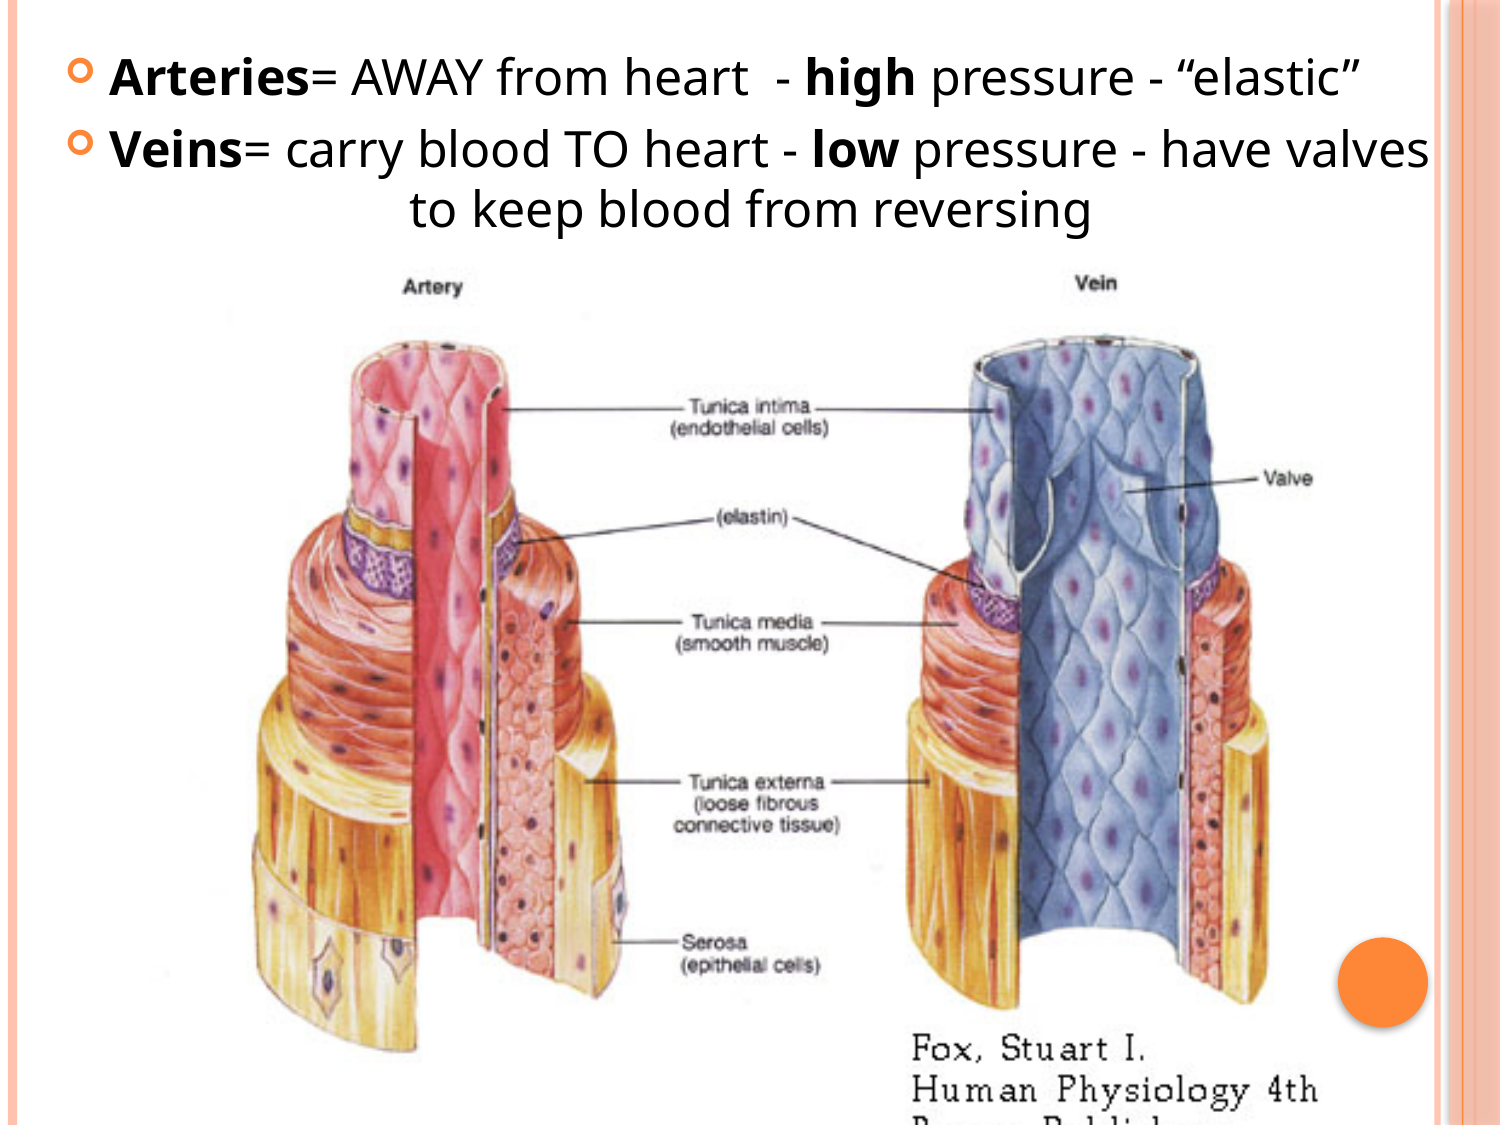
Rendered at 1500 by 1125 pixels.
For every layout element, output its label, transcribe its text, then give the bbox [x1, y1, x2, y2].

list Arteries= AWAY from heart - high pressure - “elastic” Veins= carry blood TO heart - low pressure - have valves to keep blood from reversing [50, 37, 1463, 837]
picture [111, 249, 1324, 1125]
